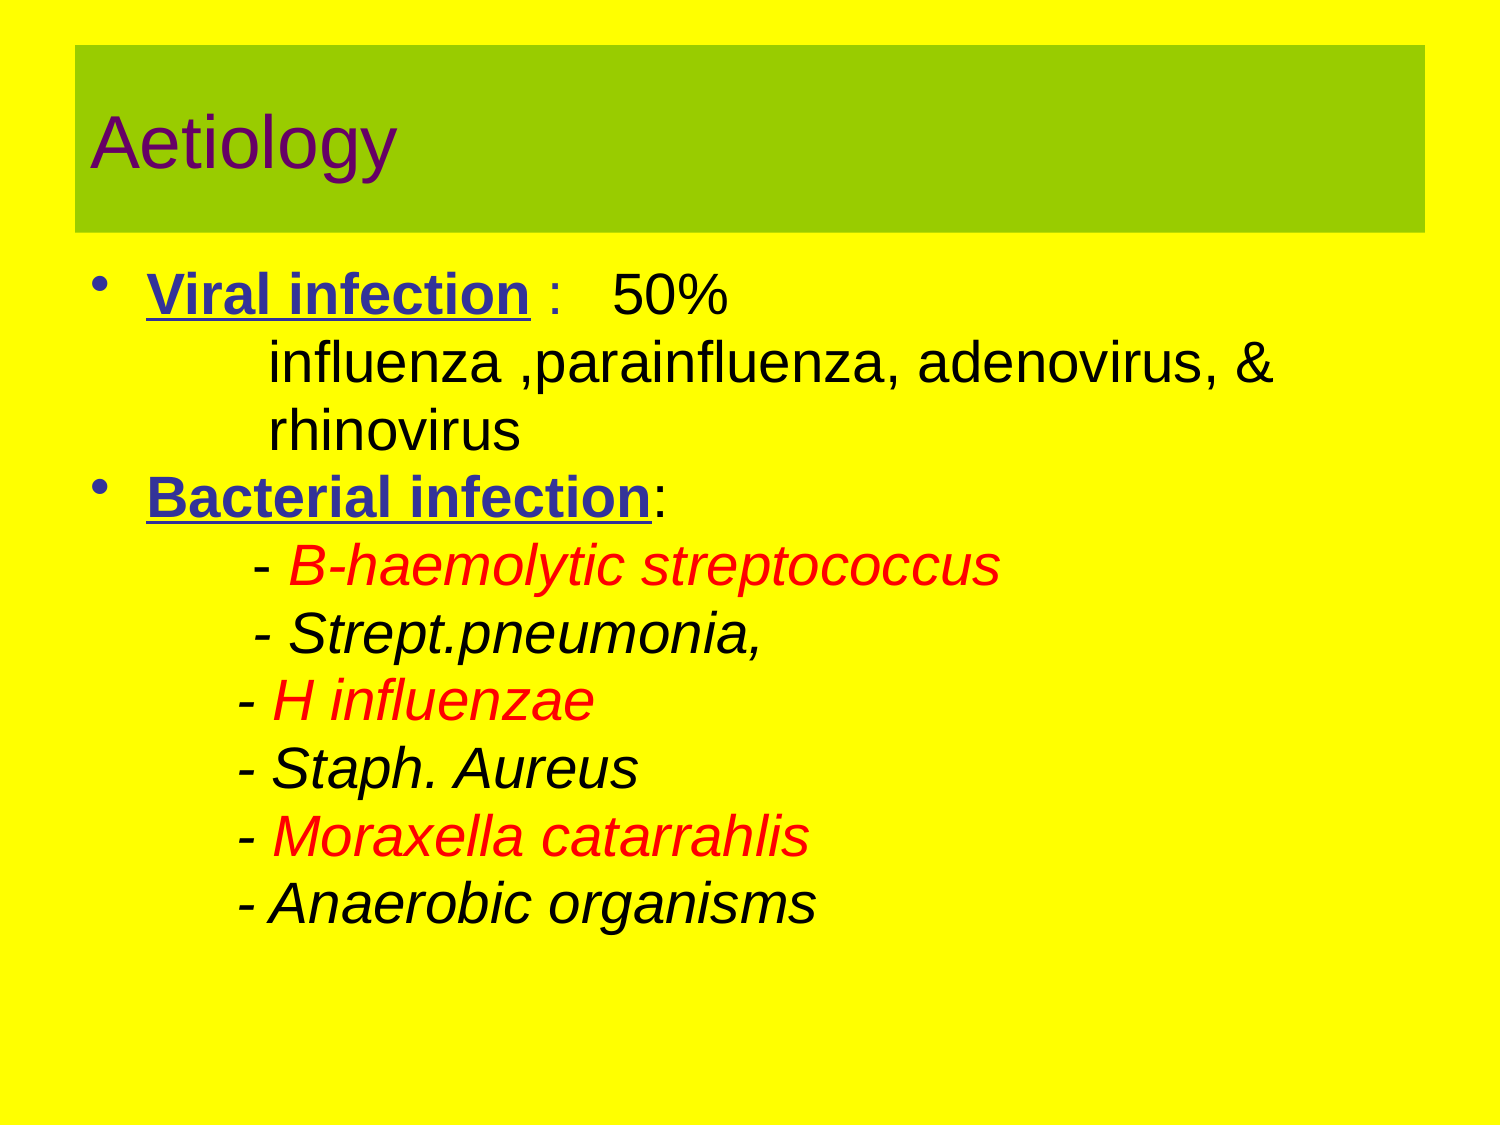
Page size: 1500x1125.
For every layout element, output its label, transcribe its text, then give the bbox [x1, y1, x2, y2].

title Aetiology [75, 45, 1425, 233]
list Viral infection : 50% influenza ,parainfluenza, adenovirus, & rhinovirus Bacterial infection: - B-haemolytic streptococcus - Strept.pneumonia, - H influenzae - Staph. Aureus - Moraxella catarrahlis - Anaerobic organisms [75, 262, 1425, 1005]
